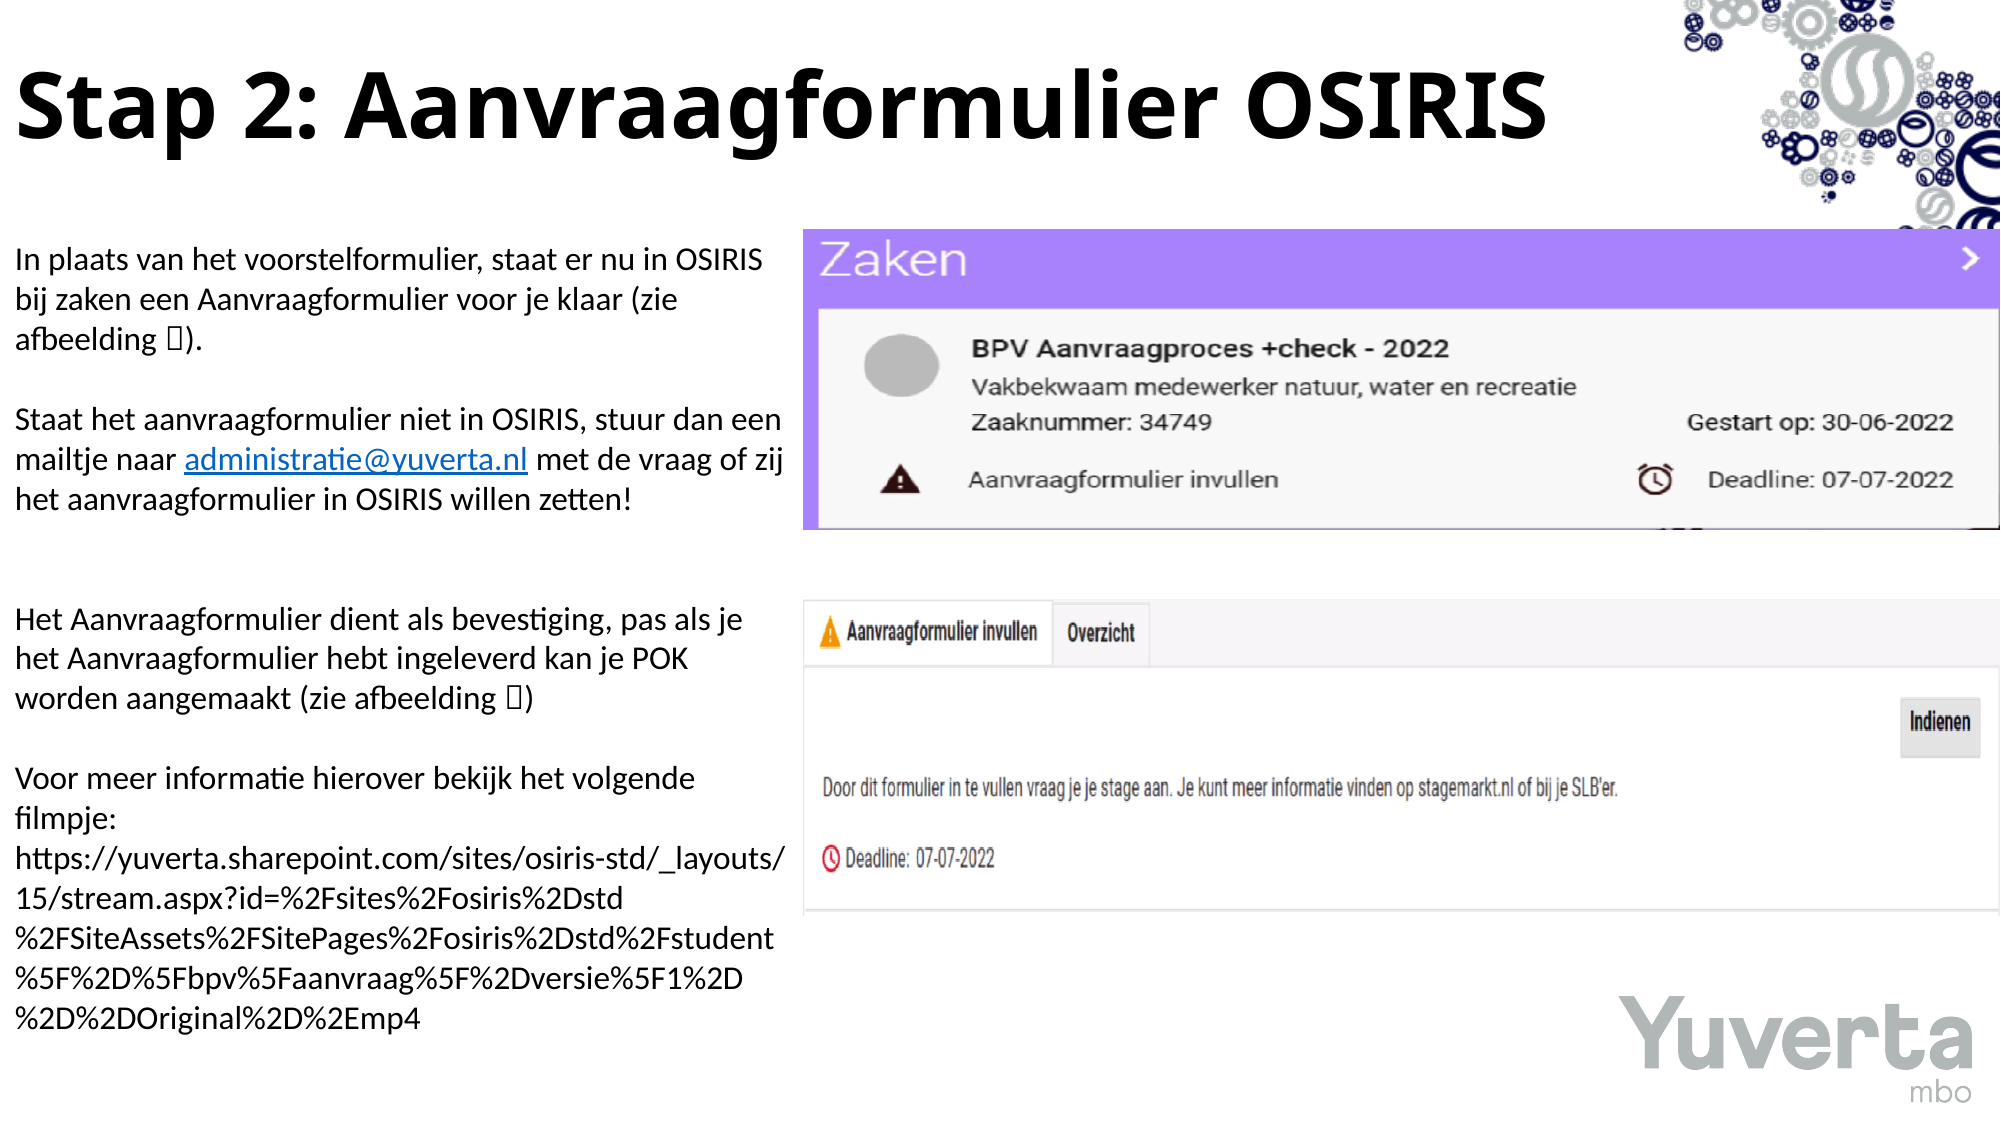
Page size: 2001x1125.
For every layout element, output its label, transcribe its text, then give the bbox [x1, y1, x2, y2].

title Stap 2: Aanvraagformulier OSIRIS [0, 0, 1725, 218]
text_box In plaats van het voorstelformulier, staat er nu in OSIRIS bij zaken een Aanvraagformulier voor je klaar (zie afbeelding ). Staat het aanvraagformulier niet in OSIRIS, stuur dan een mailtje naar administratie@yuverta.nl met de vraag of zij het aanvraagformulier in OSIRIS willen zetten! Het Aanvraagformulier dient als bevestiging, pas als je het Aanvraagformulier hebt ingeleverd kan je POK worden aangemaakt (zie afbeelding ) Voor meer informatie hierover bekijk het volgende filmpje: https://yuverta.sharepoint.com/sites/osiris-std/_layouts/15/stream.aspx?id=%2Fsites%2Fosiris%2Dstd%2FSiteAssets%2FSitePages%2Fosiris%2Dstd%2Fstudent%5F%2D%5Fbpv%5Faanvraag%5F%2Dversie%5F1%2D%2D%2DOriginal%2D%2Emp4 [0, 229, 804, 1044]
picture [0, 0, 2000, 1125]
